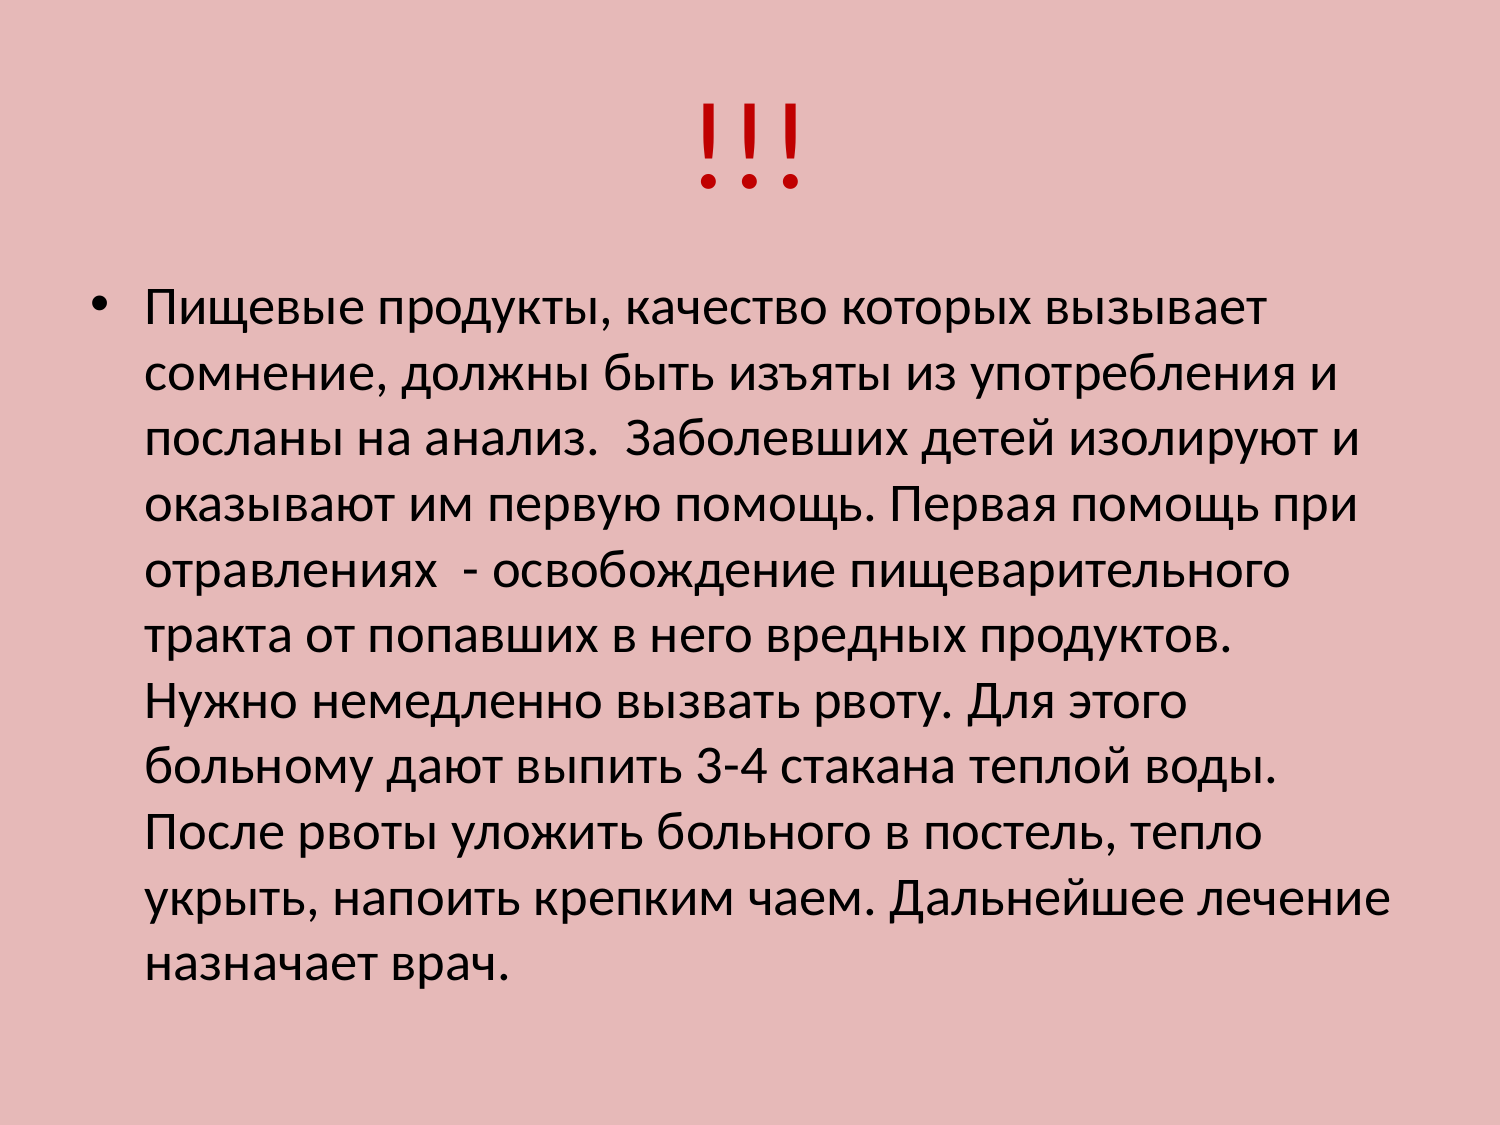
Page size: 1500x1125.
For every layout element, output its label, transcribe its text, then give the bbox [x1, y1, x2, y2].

list Пищевые продукты, качество которых вызывает сомнение, должны быть изъяты из употребления и посланы на анализ. Заболевших детей изолируют и оказывают им первую помощь. Первая помощь при отравлениях - освобождение пищеварительного тракта от попавших в него вредных продуктов. Нужно немедленно вызвать рвоту. Для этого больному дают выпить 3-4 стакана теплой воды. После рвоты уложить больного в постель, тепло укрыть, напоить крепким чаем. Дальнейшее лечение назначает врач. [75, 262, 1425, 1005]
title !!! [75, 45, 1425, 233]
